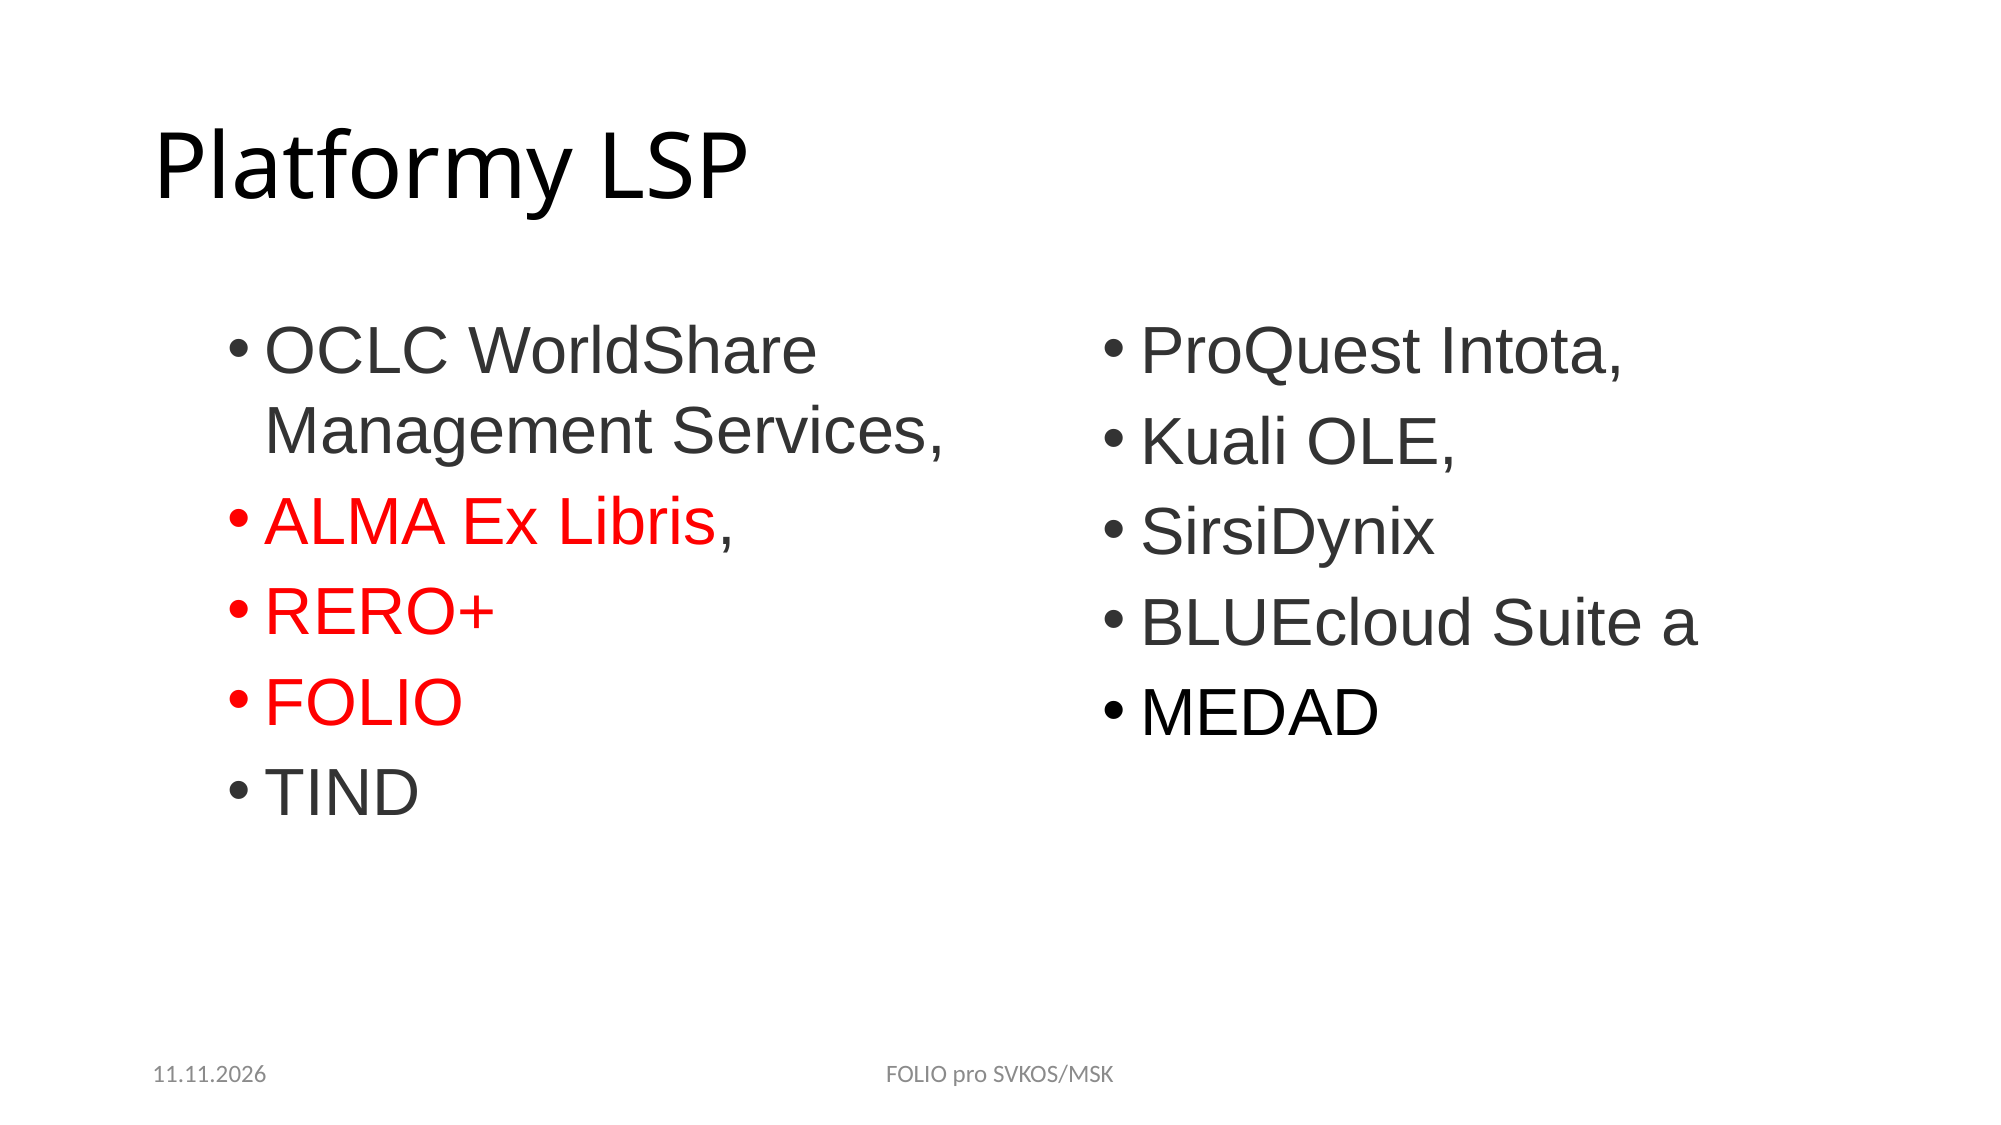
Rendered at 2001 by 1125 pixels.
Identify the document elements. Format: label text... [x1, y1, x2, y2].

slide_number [137, 1042, 588, 1103]
footer FOLIO pro SVKOS/MSK [662, 1042, 1338, 1103]
list ProQuest Intota, Kuali OLE, SirsiDynix BLUEcloud Suite a MEDAD [1012, 299, 1863, 1014]
list OCLC WorldShare Management Services, ALMA Ex Libris, RERO+ FOLIO TIND [137, 299, 988, 1014]
title Platformy LSP [137, 59, 1863, 278]
